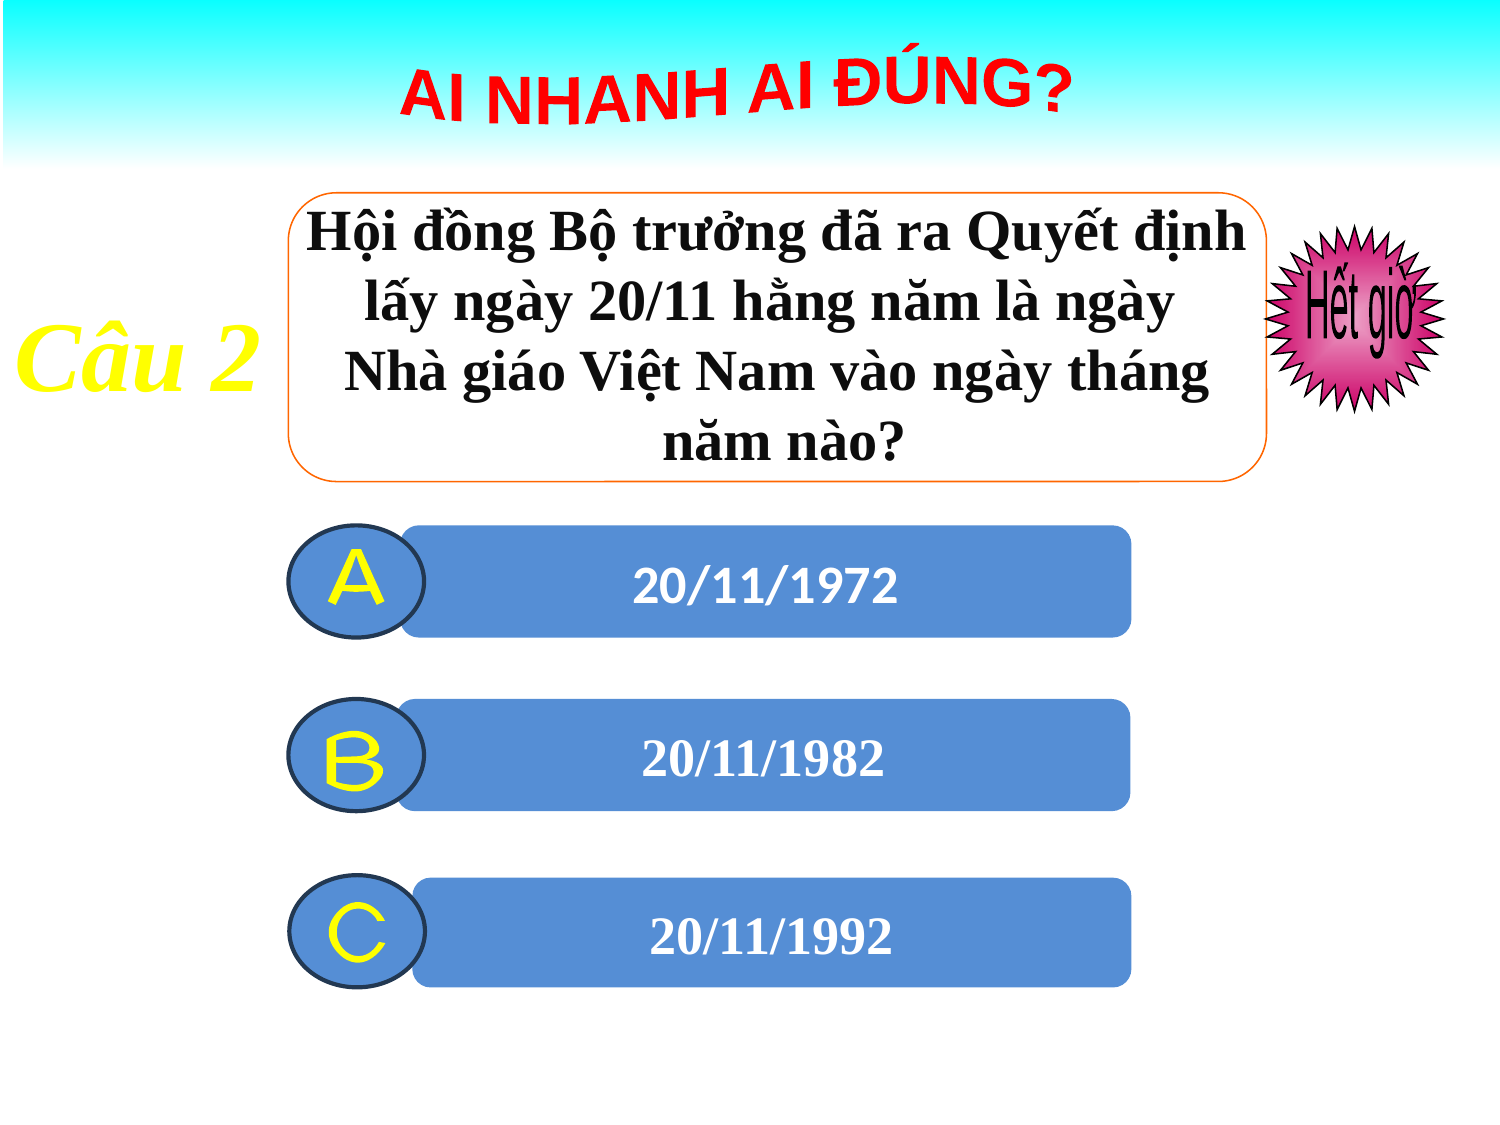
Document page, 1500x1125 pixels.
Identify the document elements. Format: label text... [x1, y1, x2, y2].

text_box [287, 873, 428, 990]
text_box Hội đồng Bộ trưởng đã ra Quyết định lấy ngày 20/11 hằng năm là ngày Nhà giáo Việt Nam vào ngày tháng năm nào? [288, 192, 1267, 482]
text_box 20/11/1982 [398, 698, 1131, 812]
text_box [1265, 226, 1444, 412]
text_box 20/11/1992 [412, 877, 1132, 988]
text_box [286, 696, 427, 814]
text_box 20/11/1972 [402, 525, 1132, 638]
text_box Câu 2 [0, 283, 322, 419]
text_box [286, 523, 427, 640]
text_box [3, 0, 1500, 169]
